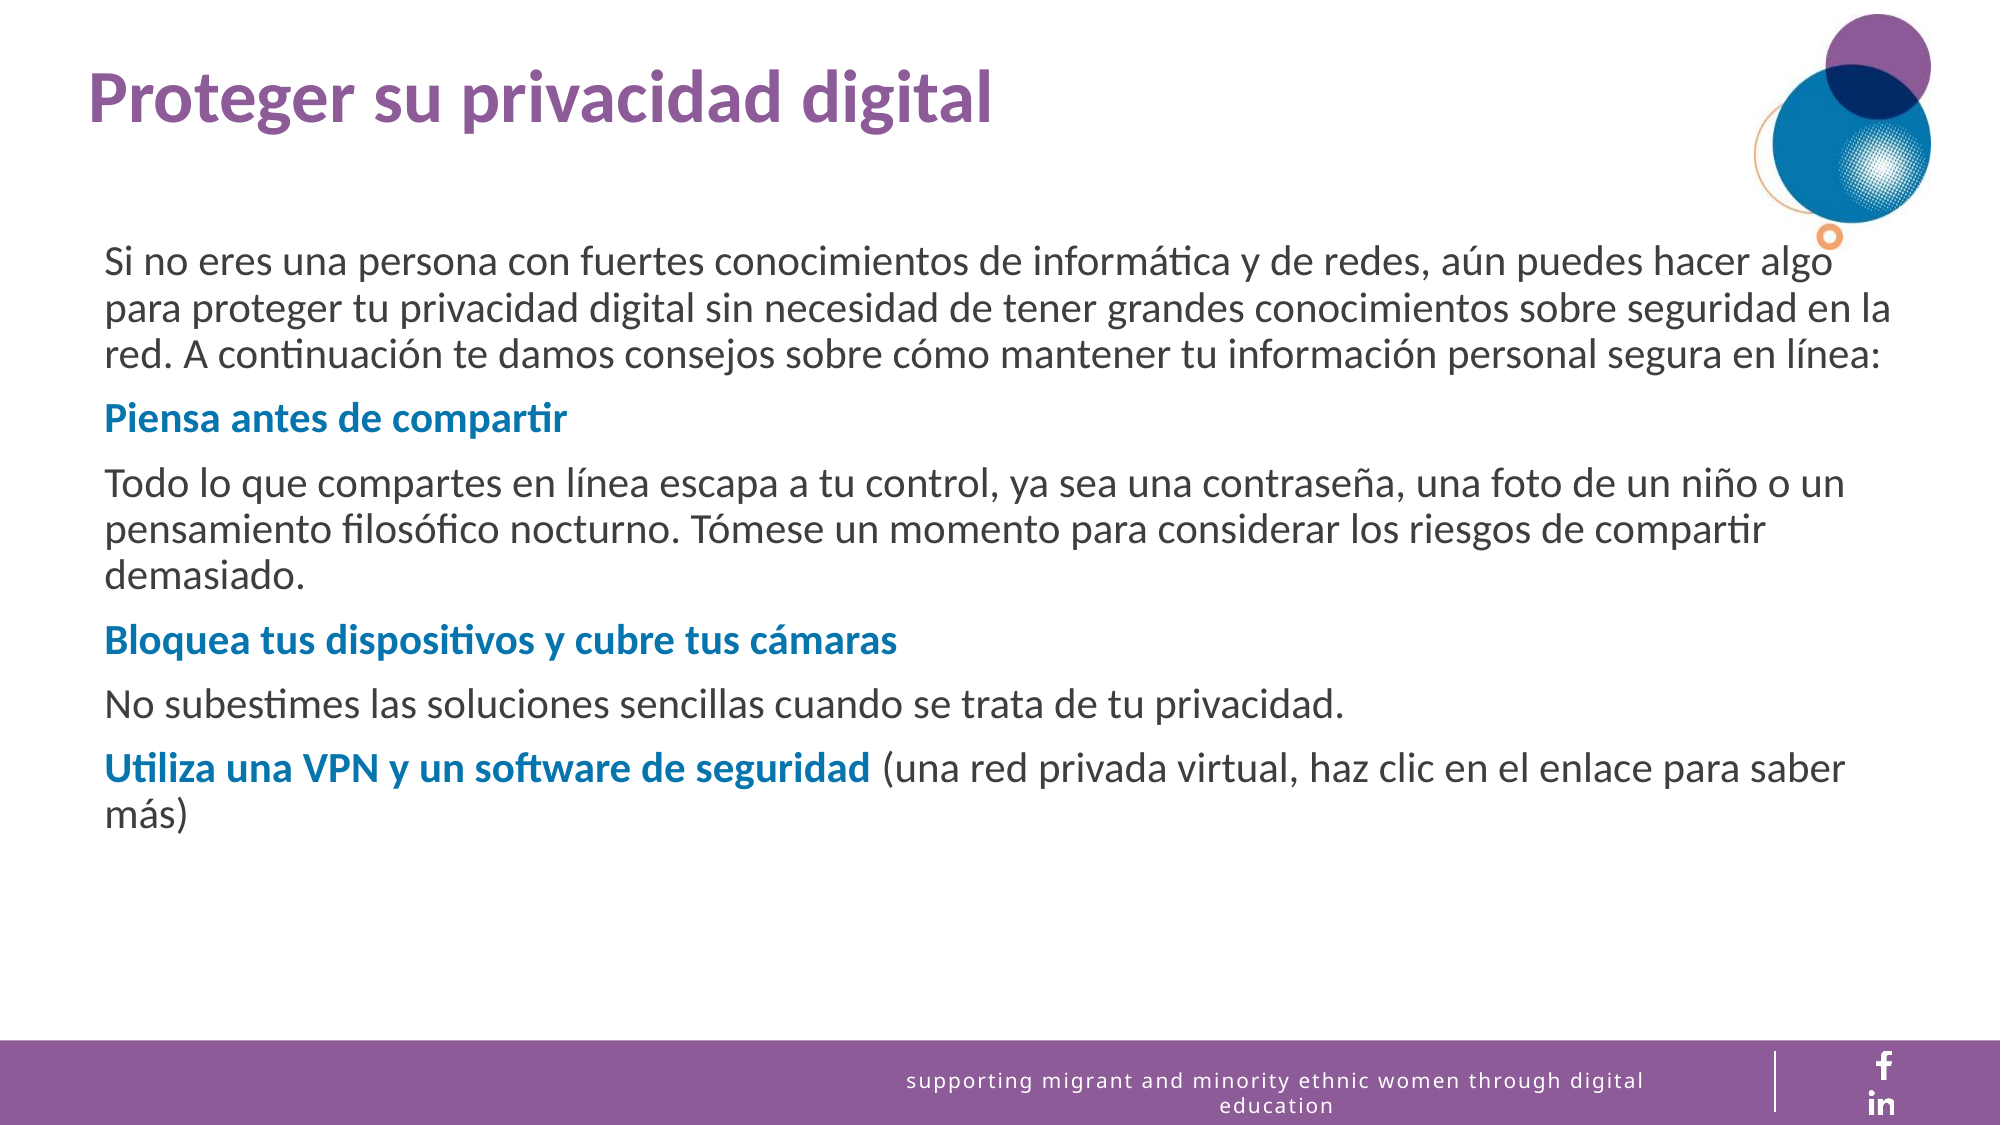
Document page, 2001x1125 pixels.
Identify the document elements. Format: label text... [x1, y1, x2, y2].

picture [1754, 14, 1931, 136]
picture [1754, 126, 1931, 250]
list Si no eres una persona con fuertes conocimientos de informática y de redes, aún puedes hacer algo para proteger tu privacidad digital sin necesidad de tener grandes conocimientos sobre seguridad en la red. A continuación te damos consejos sobre cómo mantener tu información personal segura en línea: Piensa antes de compartir Todo lo que compartes en línea escapa a tu control, ya sea una contraseña, una foto de un niño o un pensamiento filosófico nocturno. Tómese un momento para considerar los riesgos de compartir demasiado. Bloquea tus dispositivos y cubre tus cámaras No subestimes las soluciones sencillas cuando se trata de tu privacidad. Utiliza una VPN y un software de seguridad (una red privada virtual, haz clic en el enlace para saber más) [89, 231, 1911, 894]
list Proteger su privacidad digital [73, 50, 1894, 178]
